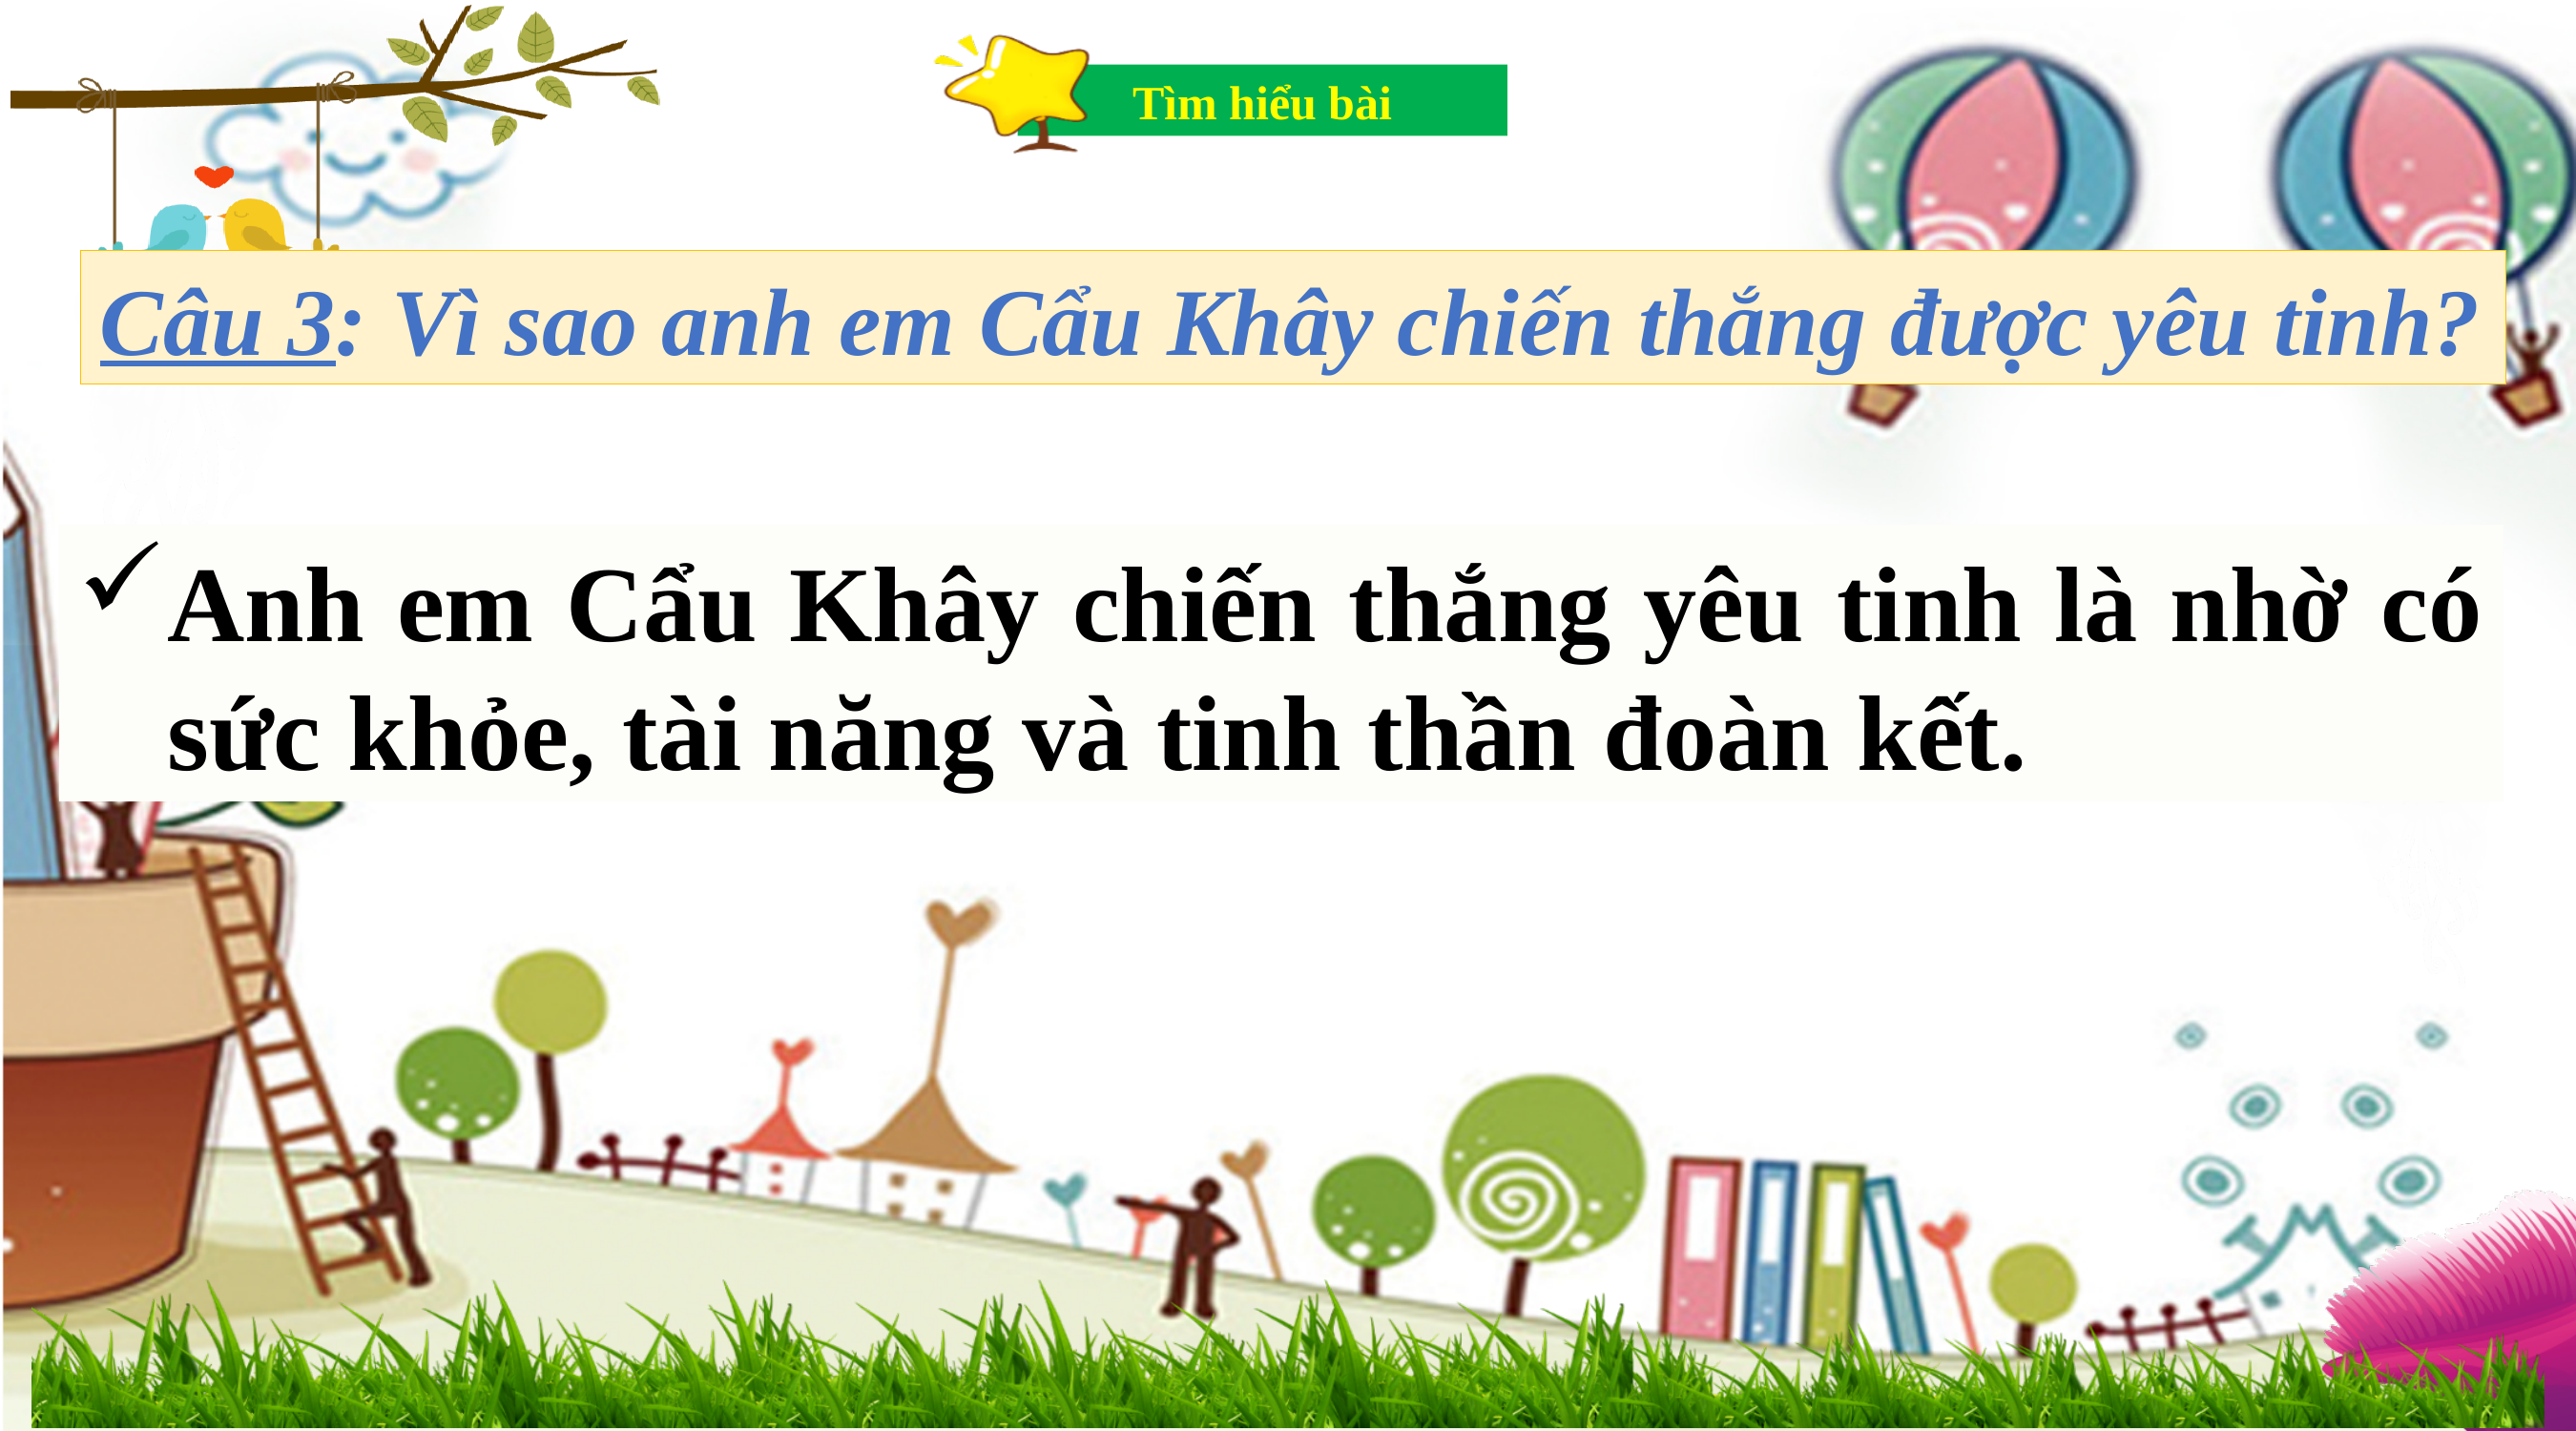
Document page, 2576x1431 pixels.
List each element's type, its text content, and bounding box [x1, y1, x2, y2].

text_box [927, 26, 1507, 154]
text_box Anh em Cẩu Khây chiến thắng yêu tinh là nhờ có sức khỏe, tài năng và tinh thần đoàn kết. [58, 524, 2503, 802]
text_box Câu 3: Vì sao anh em Cẩu Khây chiến thắng được yêu tinh? [80, 250, 2506, 384]
picture [0, 0, 2576, 1431]
